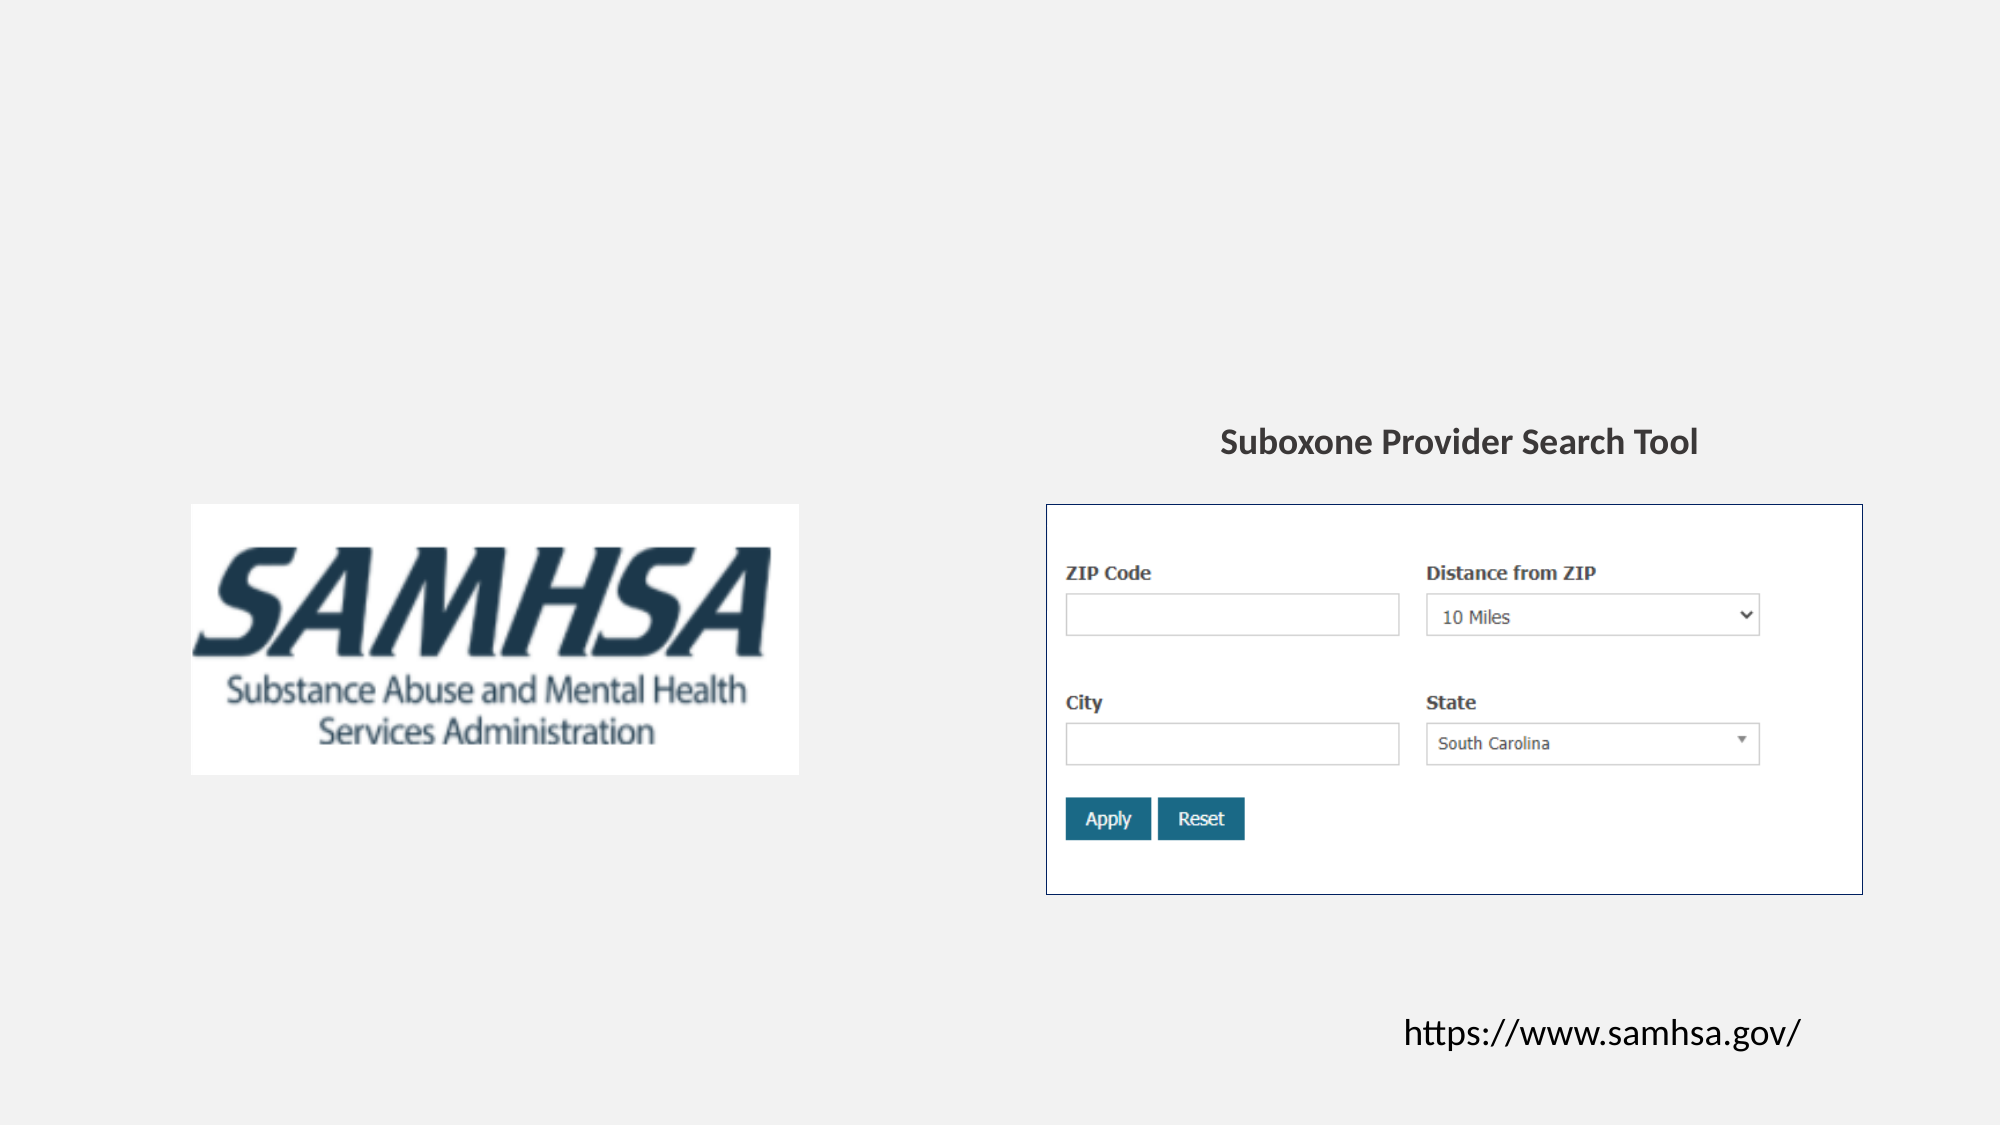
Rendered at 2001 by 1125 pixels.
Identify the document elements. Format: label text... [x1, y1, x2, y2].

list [1046, 504, 1863, 895]
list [191, 504, 799, 775]
text_box Suboxone Provider Search Tool [1081, 409, 1839, 470]
text_box https://www.samhsa.gov/ [1388, 1000, 1863, 1061]
